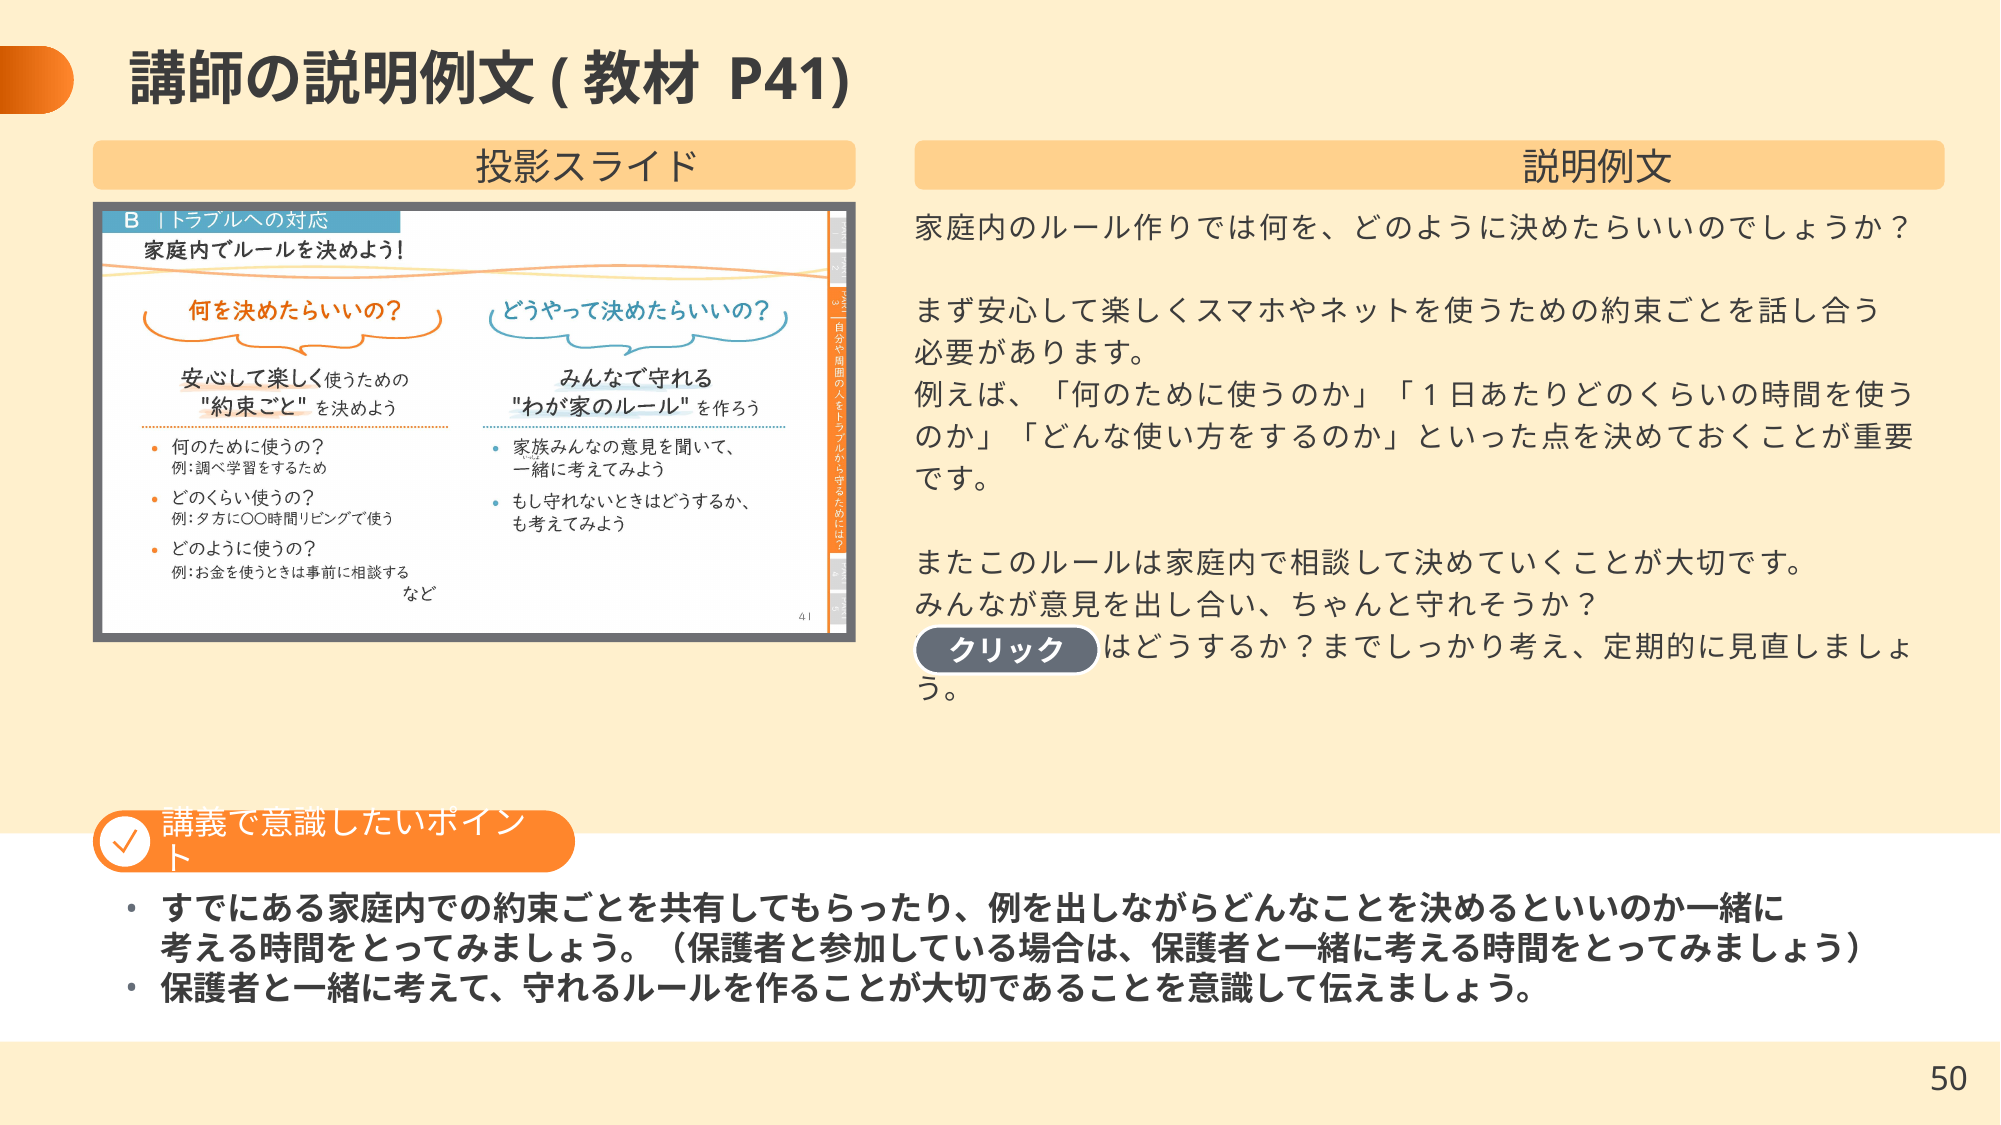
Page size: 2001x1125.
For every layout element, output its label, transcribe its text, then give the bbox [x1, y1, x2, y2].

text_box クリック [913, 625, 1101, 675]
text_box [92, 201, 857, 643]
text_box 説明例文 [913, 139, 1946, 191]
text_box 投影スライド [91, 139, 857, 191]
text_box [0, 810, 2000, 1042]
title 講師の説明例文(教材 P41) [92, 49, 1908, 111]
slide_number 49 [1884, 1065, 1968, 1096]
picture [102, 211, 847, 633]
text_box 家庭内のルール作りでは何を、どのように決めたらいいのでしょうか？ まず安心して楽しくスマホやネットを使うための約束ごとを話し合う 必要があります。 例えば、「何のために使うのか」「1日あたりどのくらいの時間を使うのか」「どんな使い方をするのか」といった点を決めておくことが重要です。 またこのルールは家庭内で相談して決めていくことが大切です。 みんなが意見を出し合い、ちゃんと守れそうか？ 守れない場合はどうするか？までしっかり考え、定期的に見直しましょう。 [914, 201, 1945, 706]
